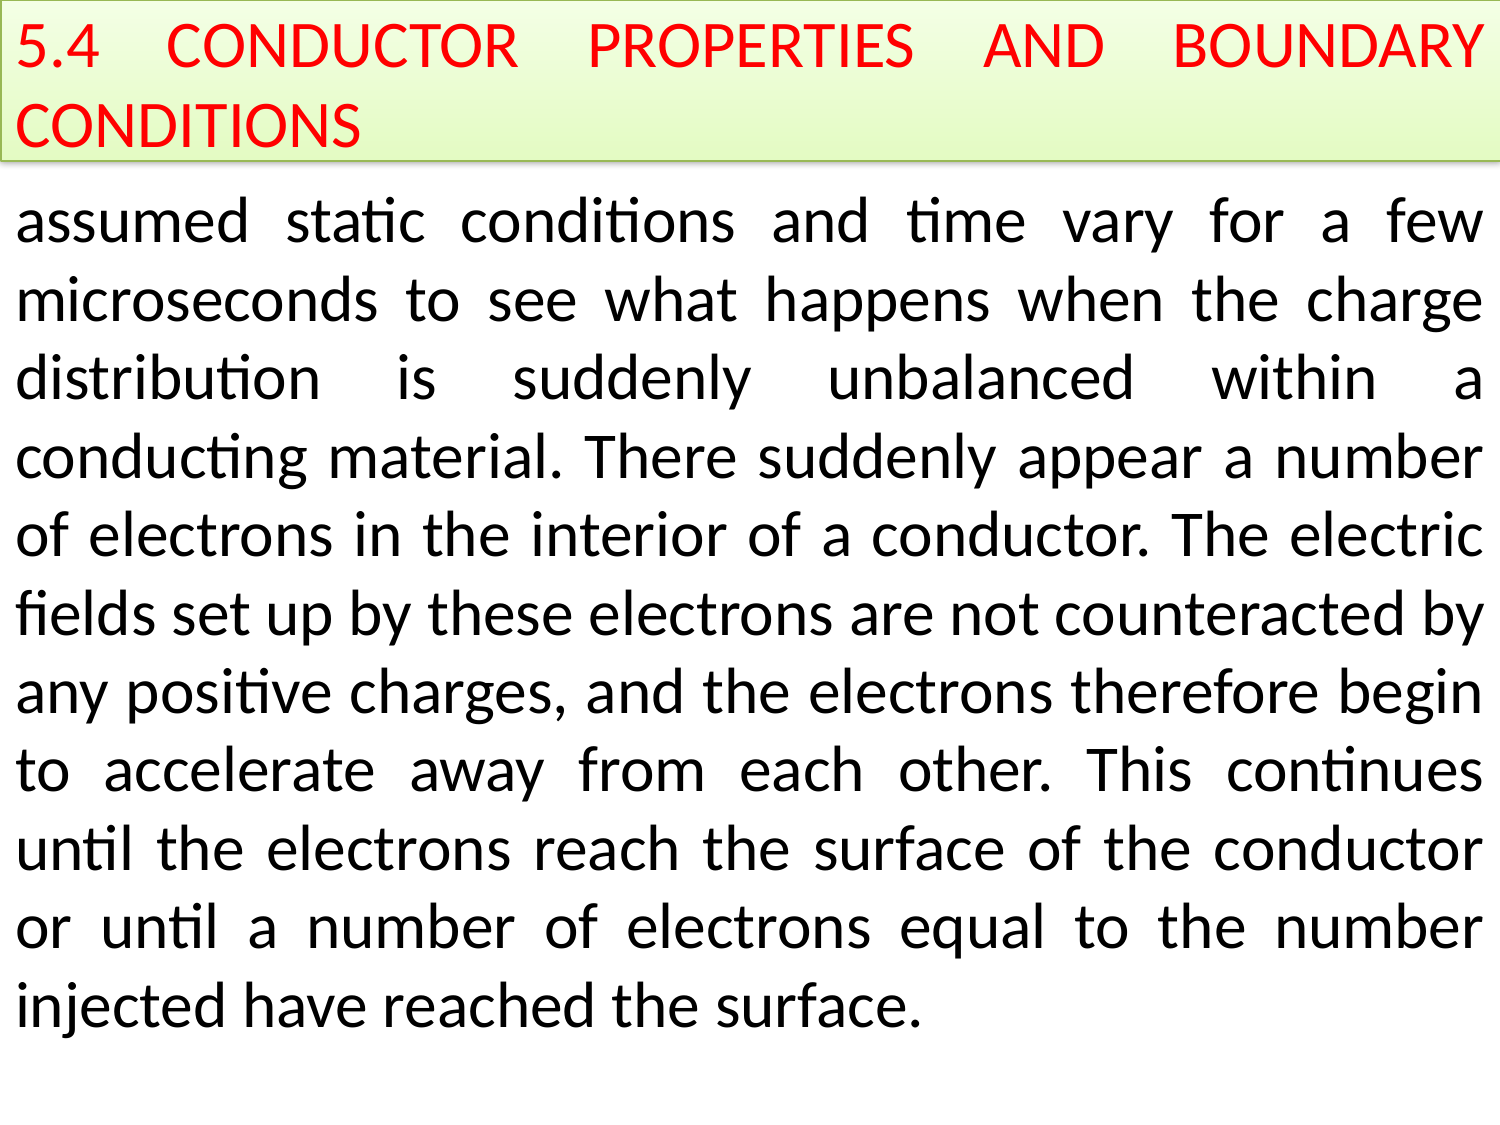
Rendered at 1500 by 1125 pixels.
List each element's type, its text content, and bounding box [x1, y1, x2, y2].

text_box 5.4 CONDUCTOR PROPERTIES AND BOUNDARY CONDITIONS [0, 0, 1500, 162]
subtitle 5.4 CONDUCTOR PROPERTIES AND BOUNDARY CONDITIONS assumed static conditions and time vary for a few microseconds to see what happens when the charge distribution is suddenly unbalanced within a conducting material. There suddenly appear a number of electrons in the interior of a conductor. The electric fields set up by these elec­trons are not counteracted by any positive charges, and the electrons therefore begin to accelerate away from each other. This continues until the electrons reach the surface of the conductor or until a number of electrons equal to the number injected have reached the surface. [0, 167, 1500, 1125]
